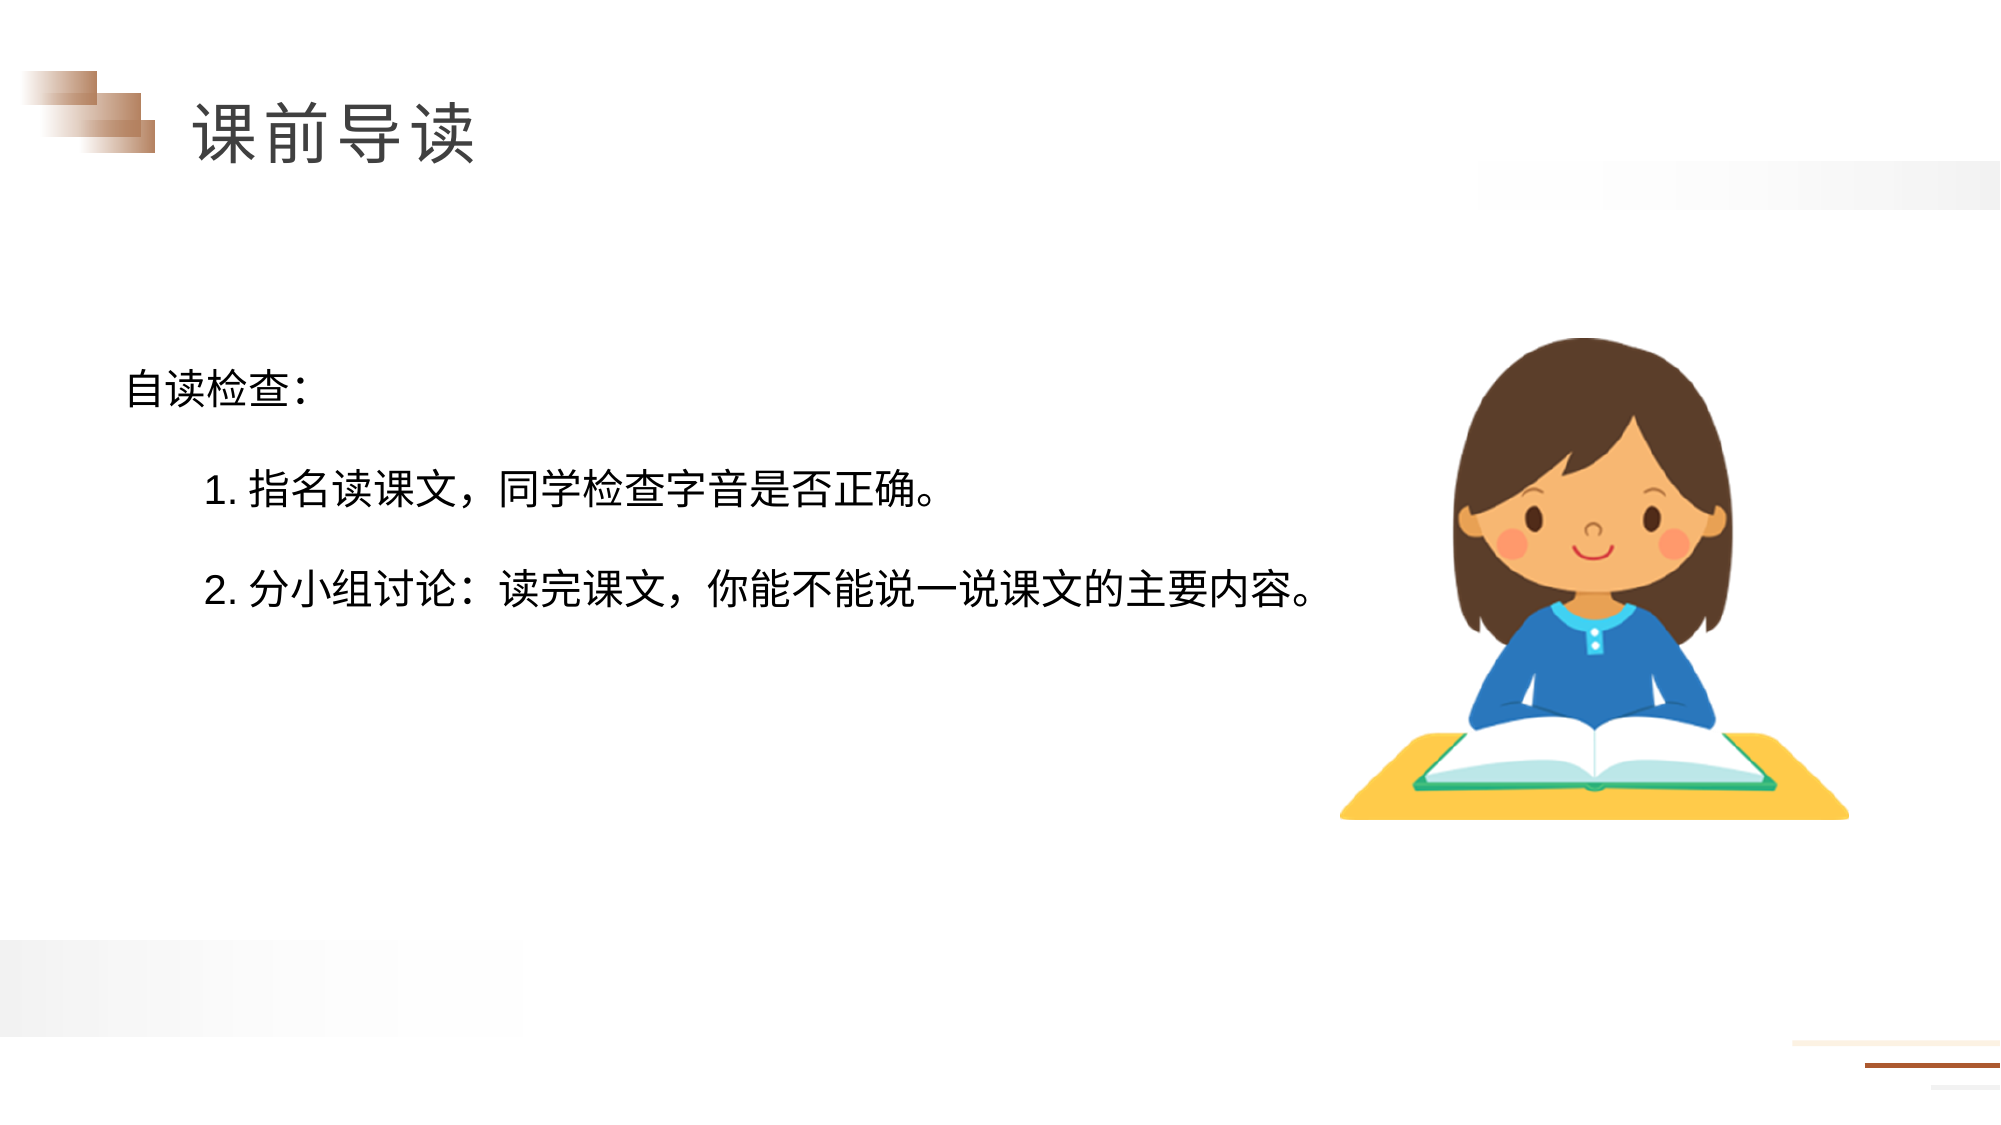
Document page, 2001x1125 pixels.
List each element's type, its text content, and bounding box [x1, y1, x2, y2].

picture [1340, 338, 1849, 820]
text_box 自读检查： 1.指名读课文，同学检查字音是否正确。 2.分小组讨论：读完课文，你能不能说一说课文的主要内容。 [108, 305, 1331, 621]
